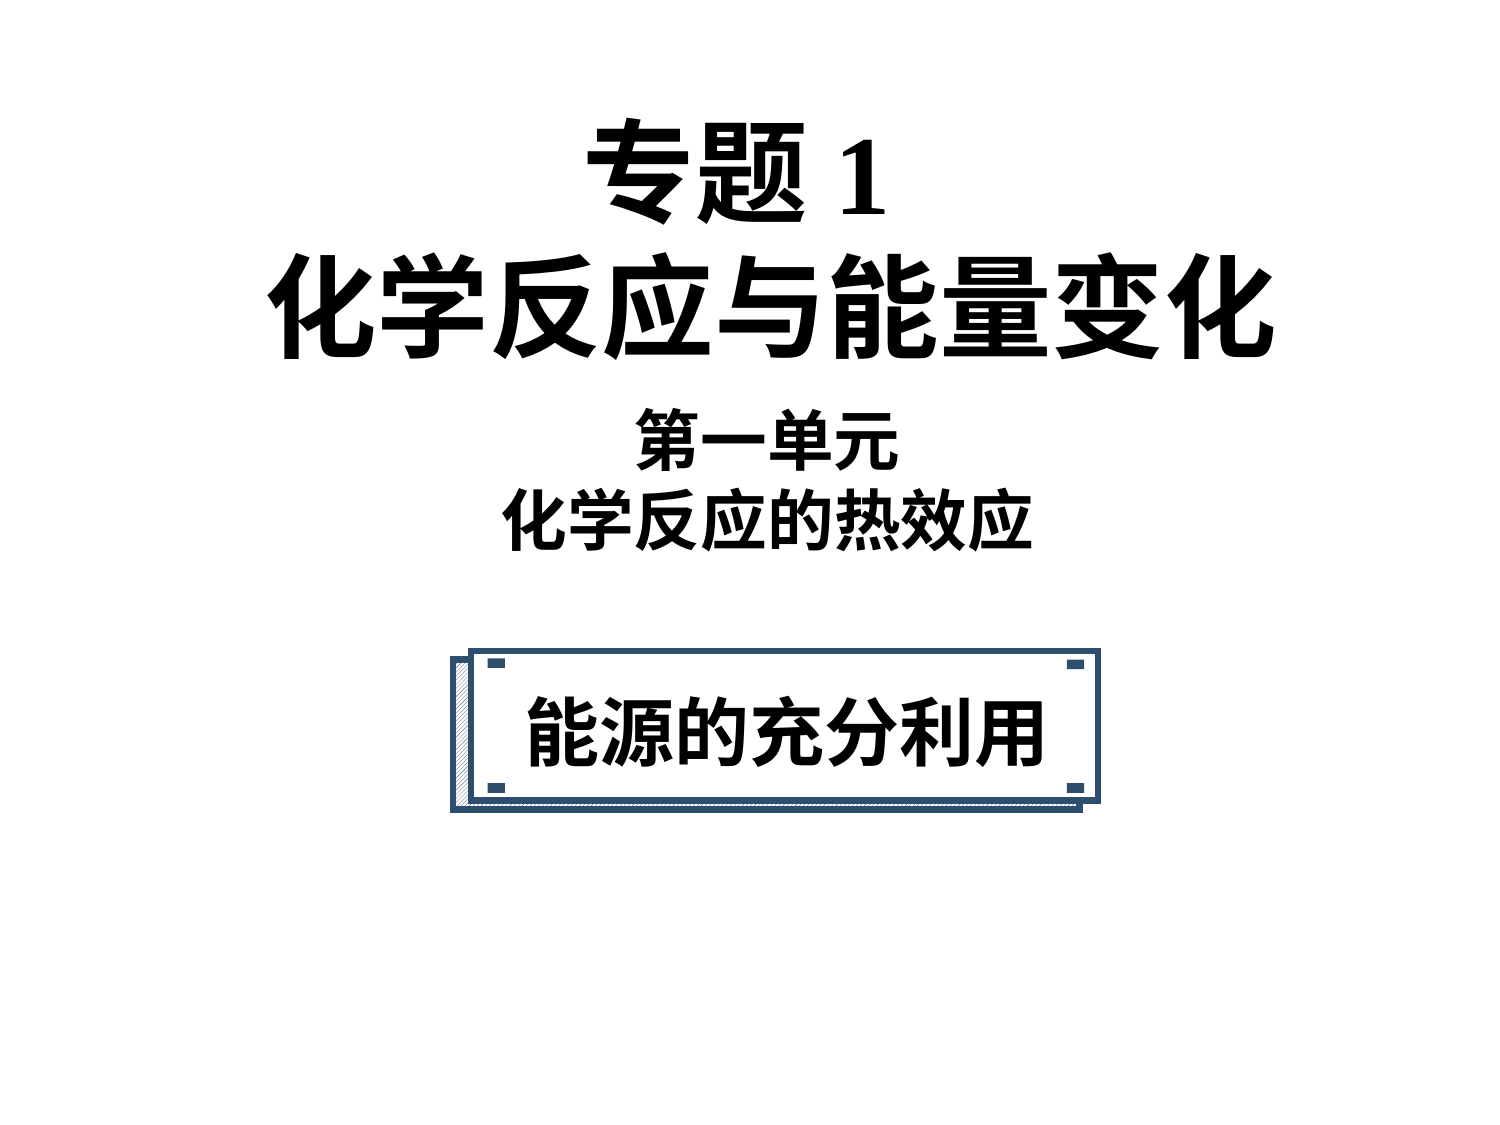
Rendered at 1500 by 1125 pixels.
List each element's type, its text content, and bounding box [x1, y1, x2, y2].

text_box 第一单元 化学反应的热效应 [437, 391, 1097, 567]
text_box 专题1 化学反应与能量变化 [41, 125, 1500, 350]
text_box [452, 650, 1098, 810]
